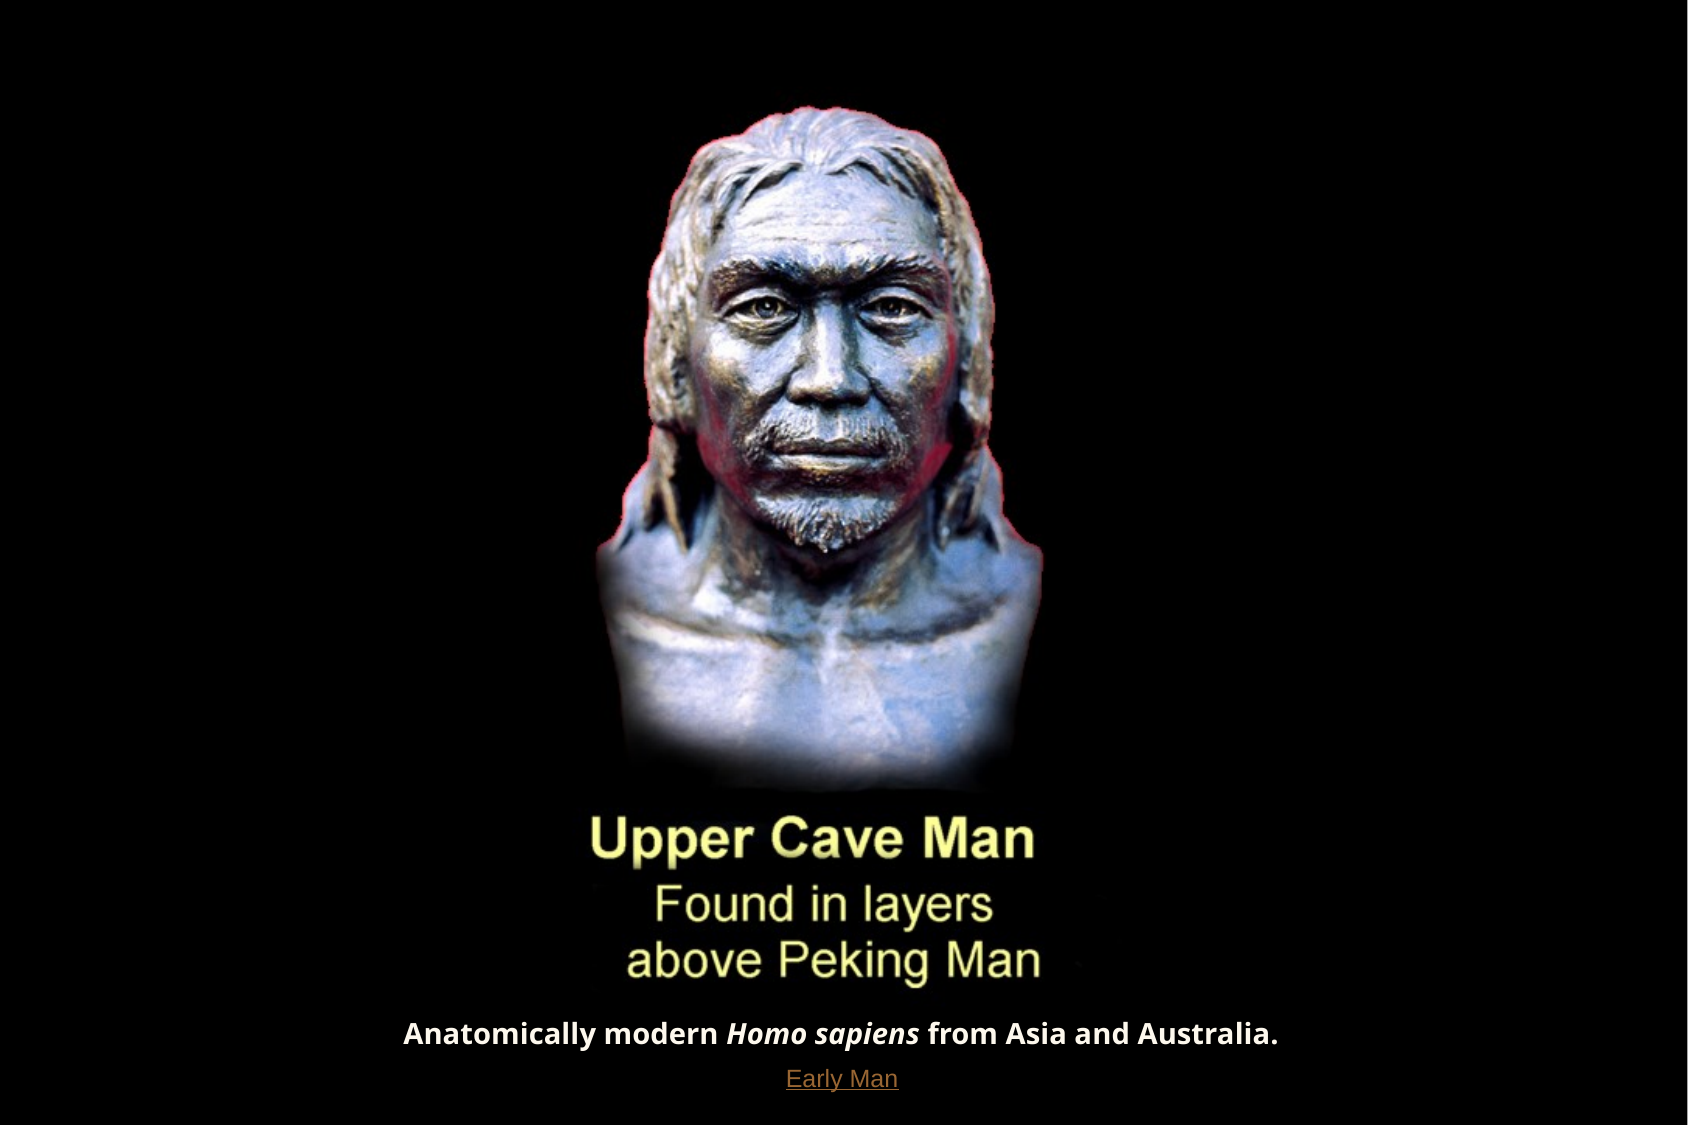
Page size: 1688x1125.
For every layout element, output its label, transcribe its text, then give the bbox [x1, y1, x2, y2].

text_box Early Man [123, 1039, 1561, 1100]
text_box Anatomically modern Homo sapiens from Asia and Australia. [241, 1004, 1442, 1061]
picture [523, 62, 1161, 1038]
